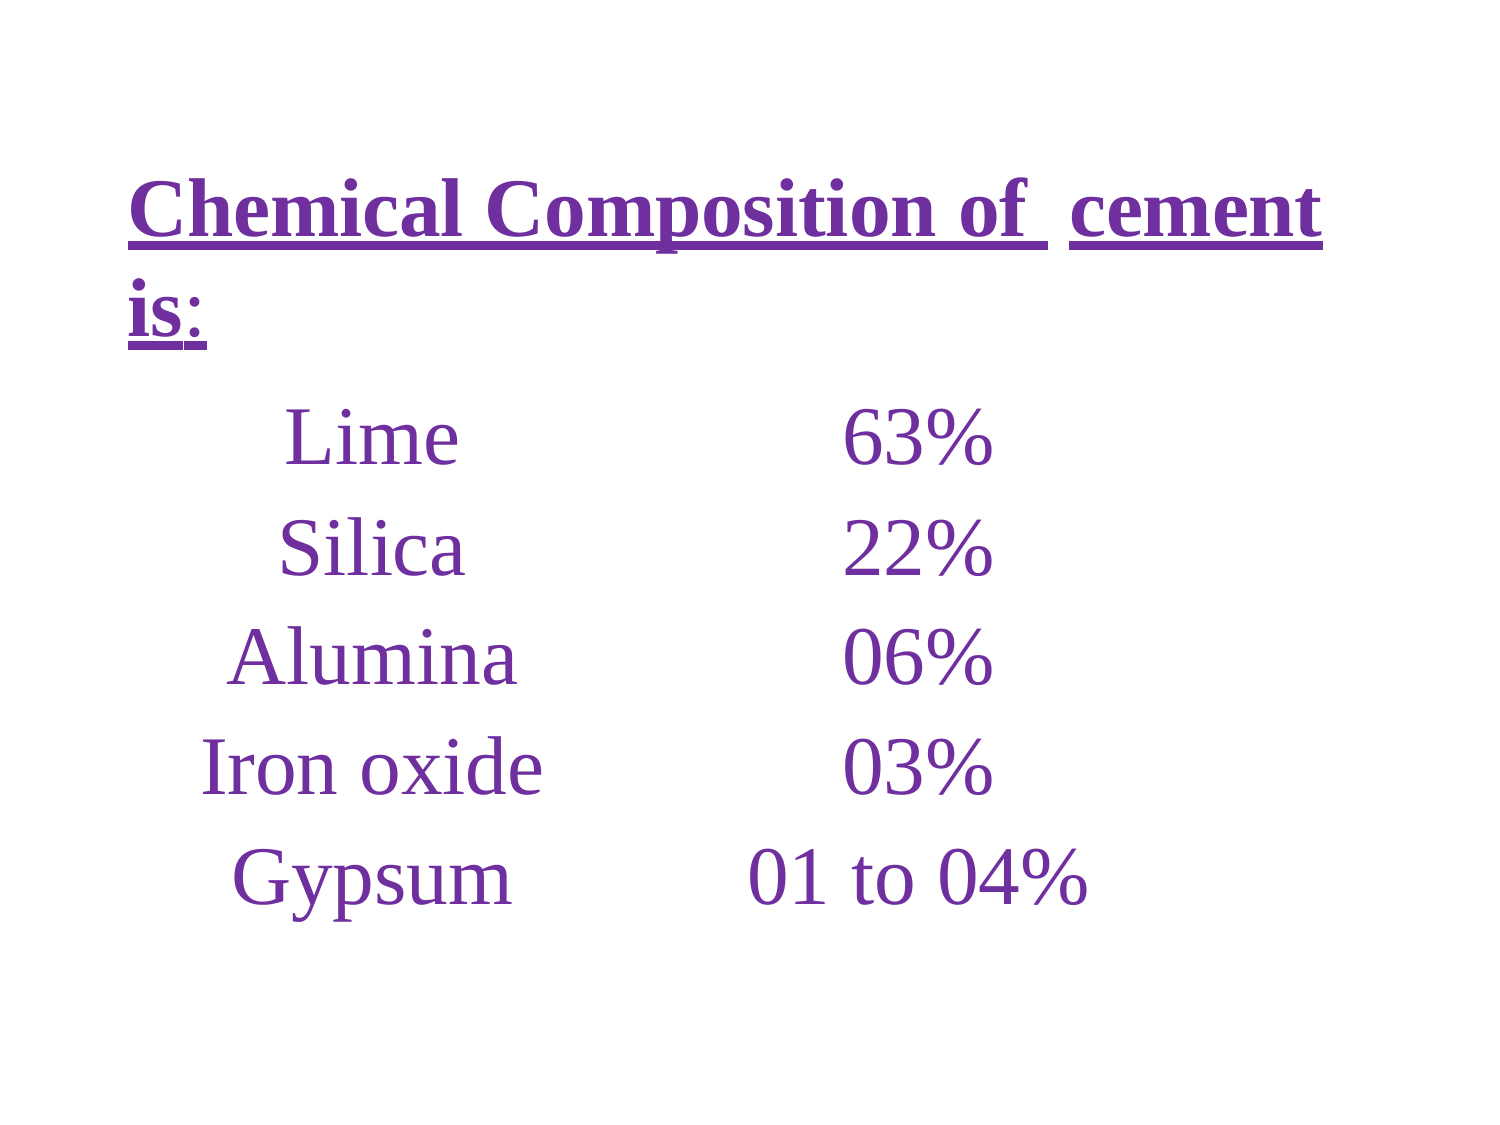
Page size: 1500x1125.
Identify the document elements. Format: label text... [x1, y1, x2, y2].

table_header Lime [122, 383, 617, 489]
table_cell 22% [617, 489, 1110, 599]
title Chemical Composition of cement is: [125, 151, 1375, 354]
table_cell Iron oxide [122, 709, 617, 819]
table_cell 03% [617, 709, 1110, 819]
table_cell 06% [617, 599, 1110, 709]
table_cell Gypsum [122, 819, 617, 924]
table_cell Alumina [122, 599, 617, 709]
table_cell 01 to 04% [617, 819, 1110, 924]
table_header 63% [617, 383, 1110, 489]
table_cell Silica [122, 489, 617, 599]
